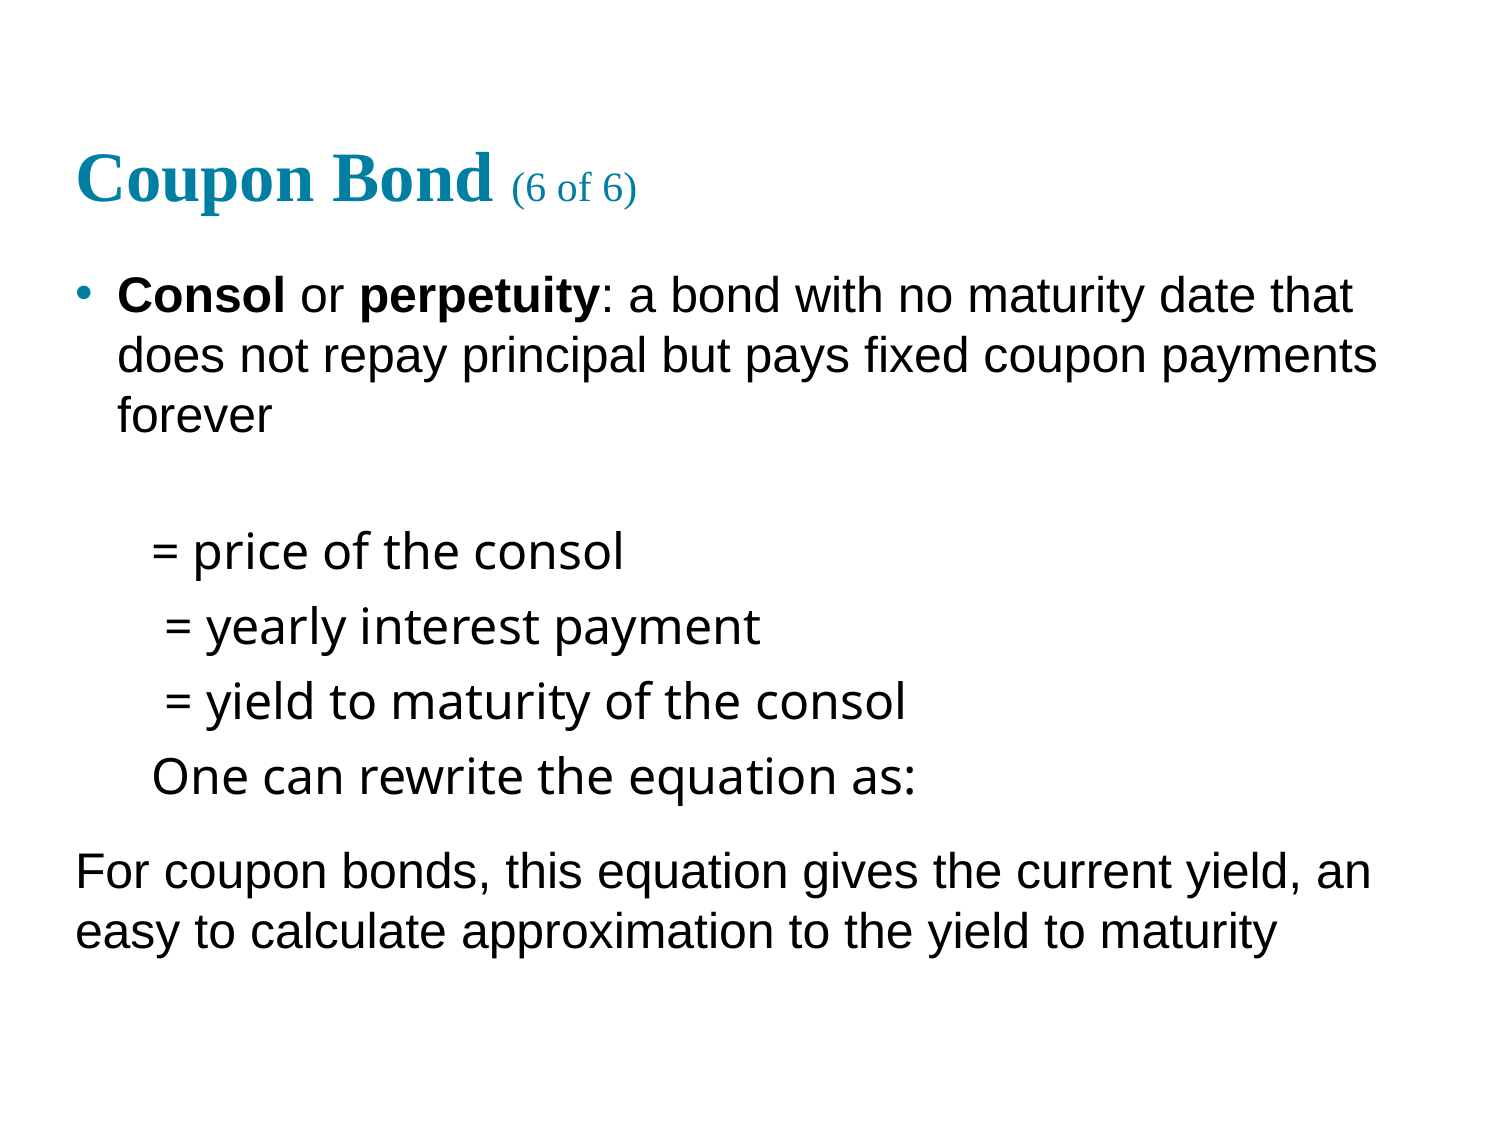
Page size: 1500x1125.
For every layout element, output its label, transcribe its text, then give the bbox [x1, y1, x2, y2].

list Consol or perpetuity: a bond with no maturity date that does not repay principal but pays fixed coupon payments forever For coupon bonds, this equation gives the current yield, an easy to calculate approximation to the yield to maturity [75, 262, 1425, 1005]
title Coupon Bond (6 of 6) [75, 35, 1425, 216]
